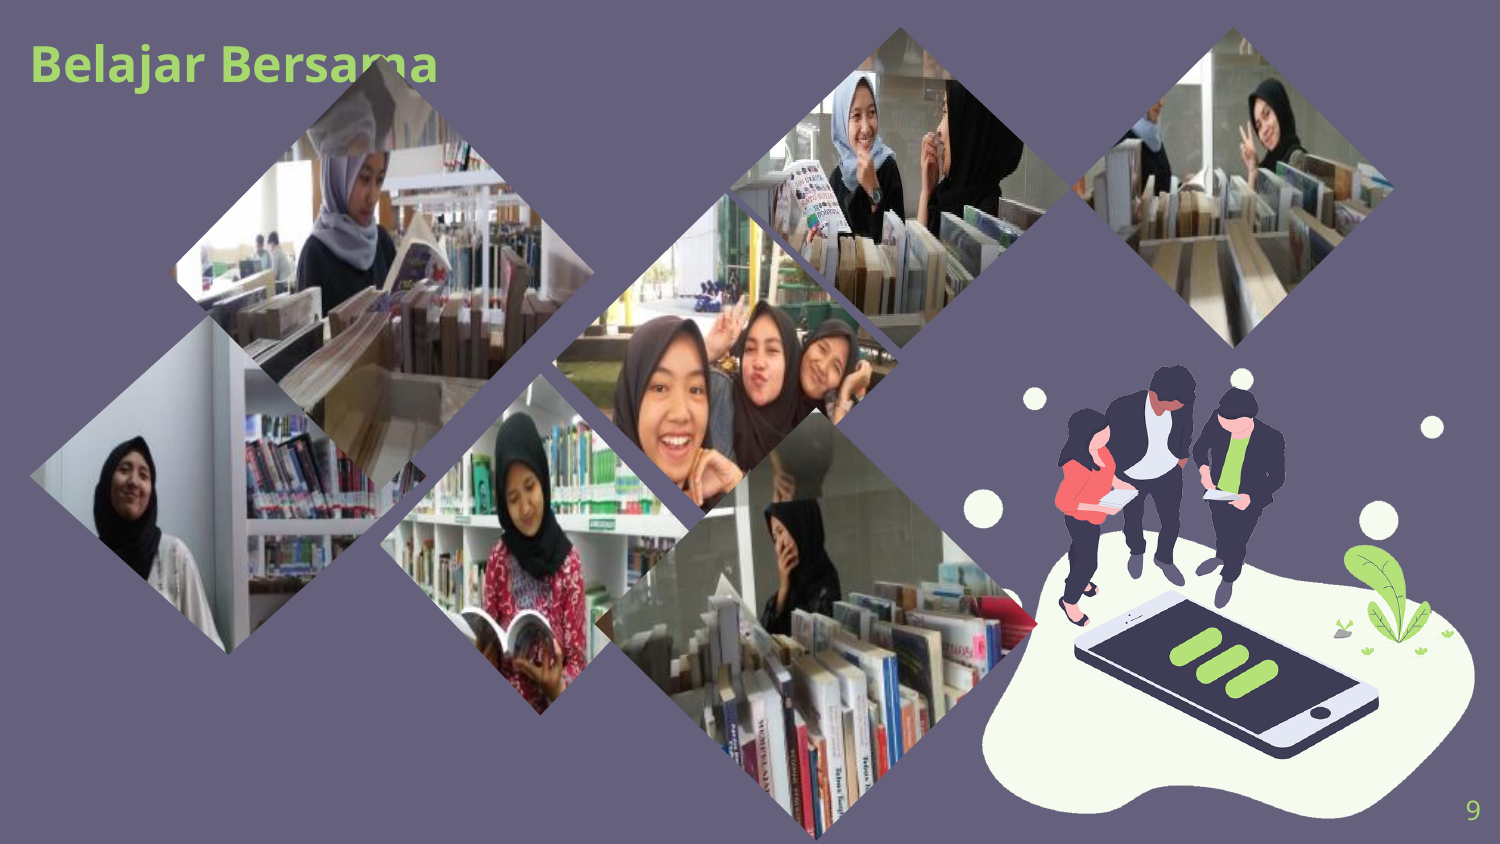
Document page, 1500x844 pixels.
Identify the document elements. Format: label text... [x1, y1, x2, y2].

title Belajar Bersama [29, 26, 460, 93]
slide_number 9 [1391, 779, 1482, 844]
picture [29, 26, 1475, 841]
